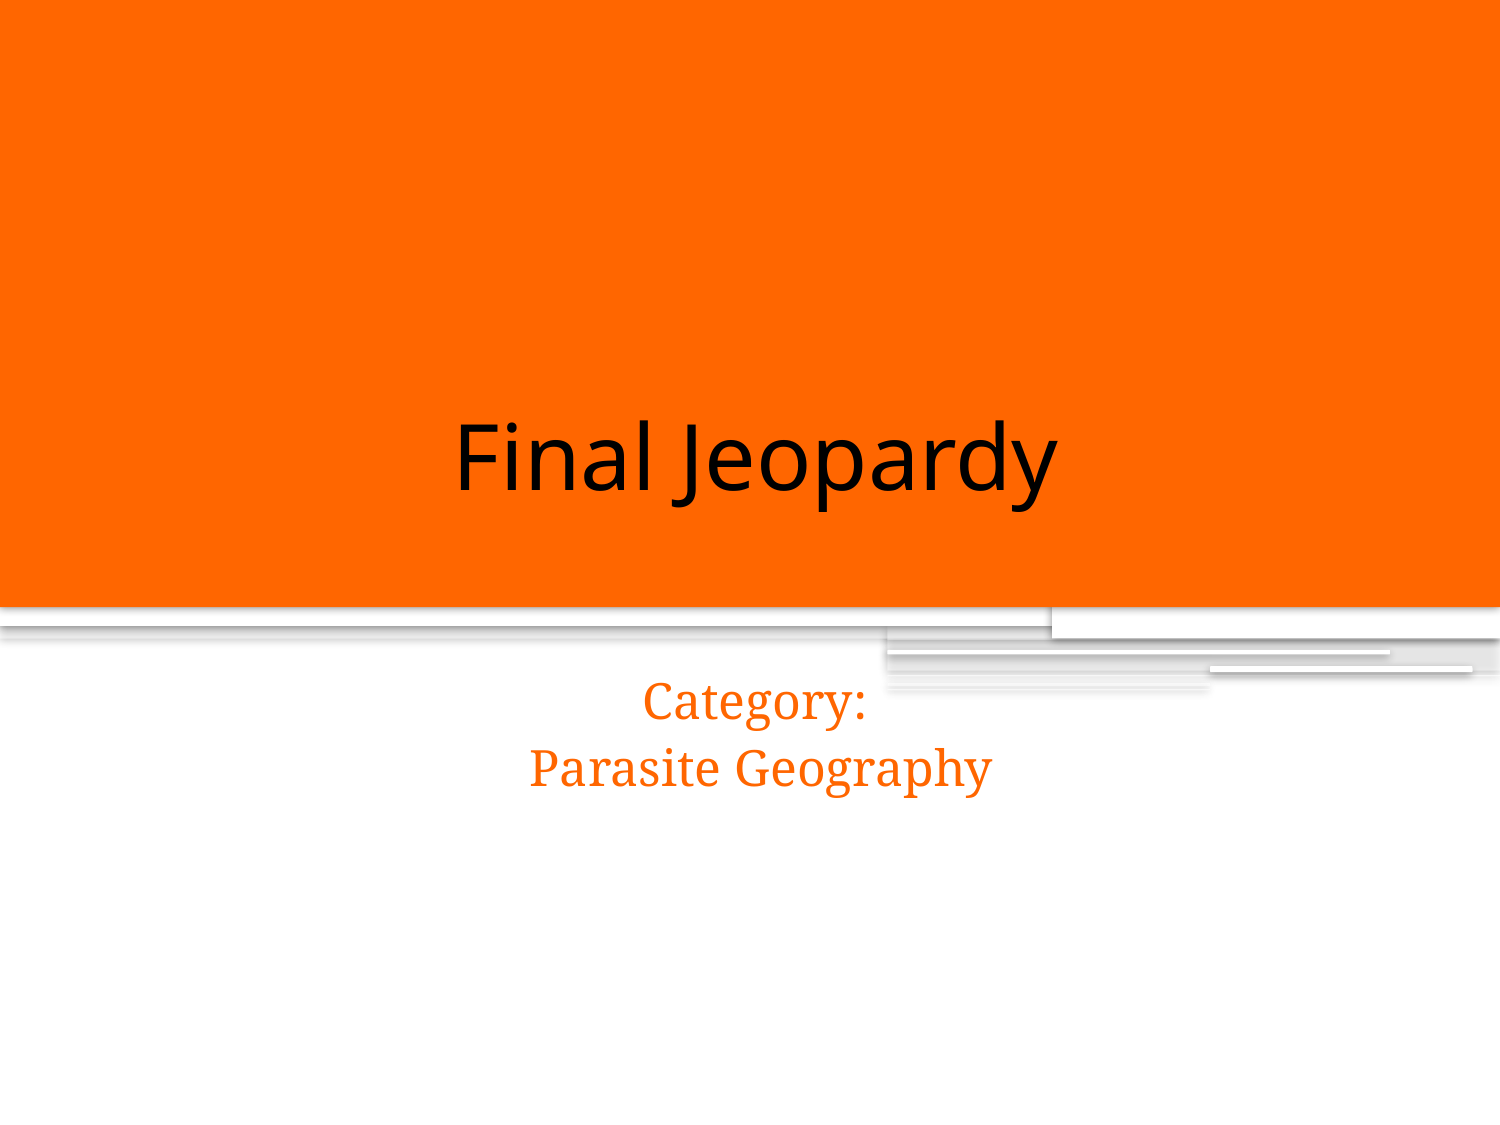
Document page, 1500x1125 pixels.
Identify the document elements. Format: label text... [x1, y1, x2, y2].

subtitle Category: Parasite Geography [350, 662, 1163, 950]
title Final Jeopardy [62, 275, 1450, 517]
